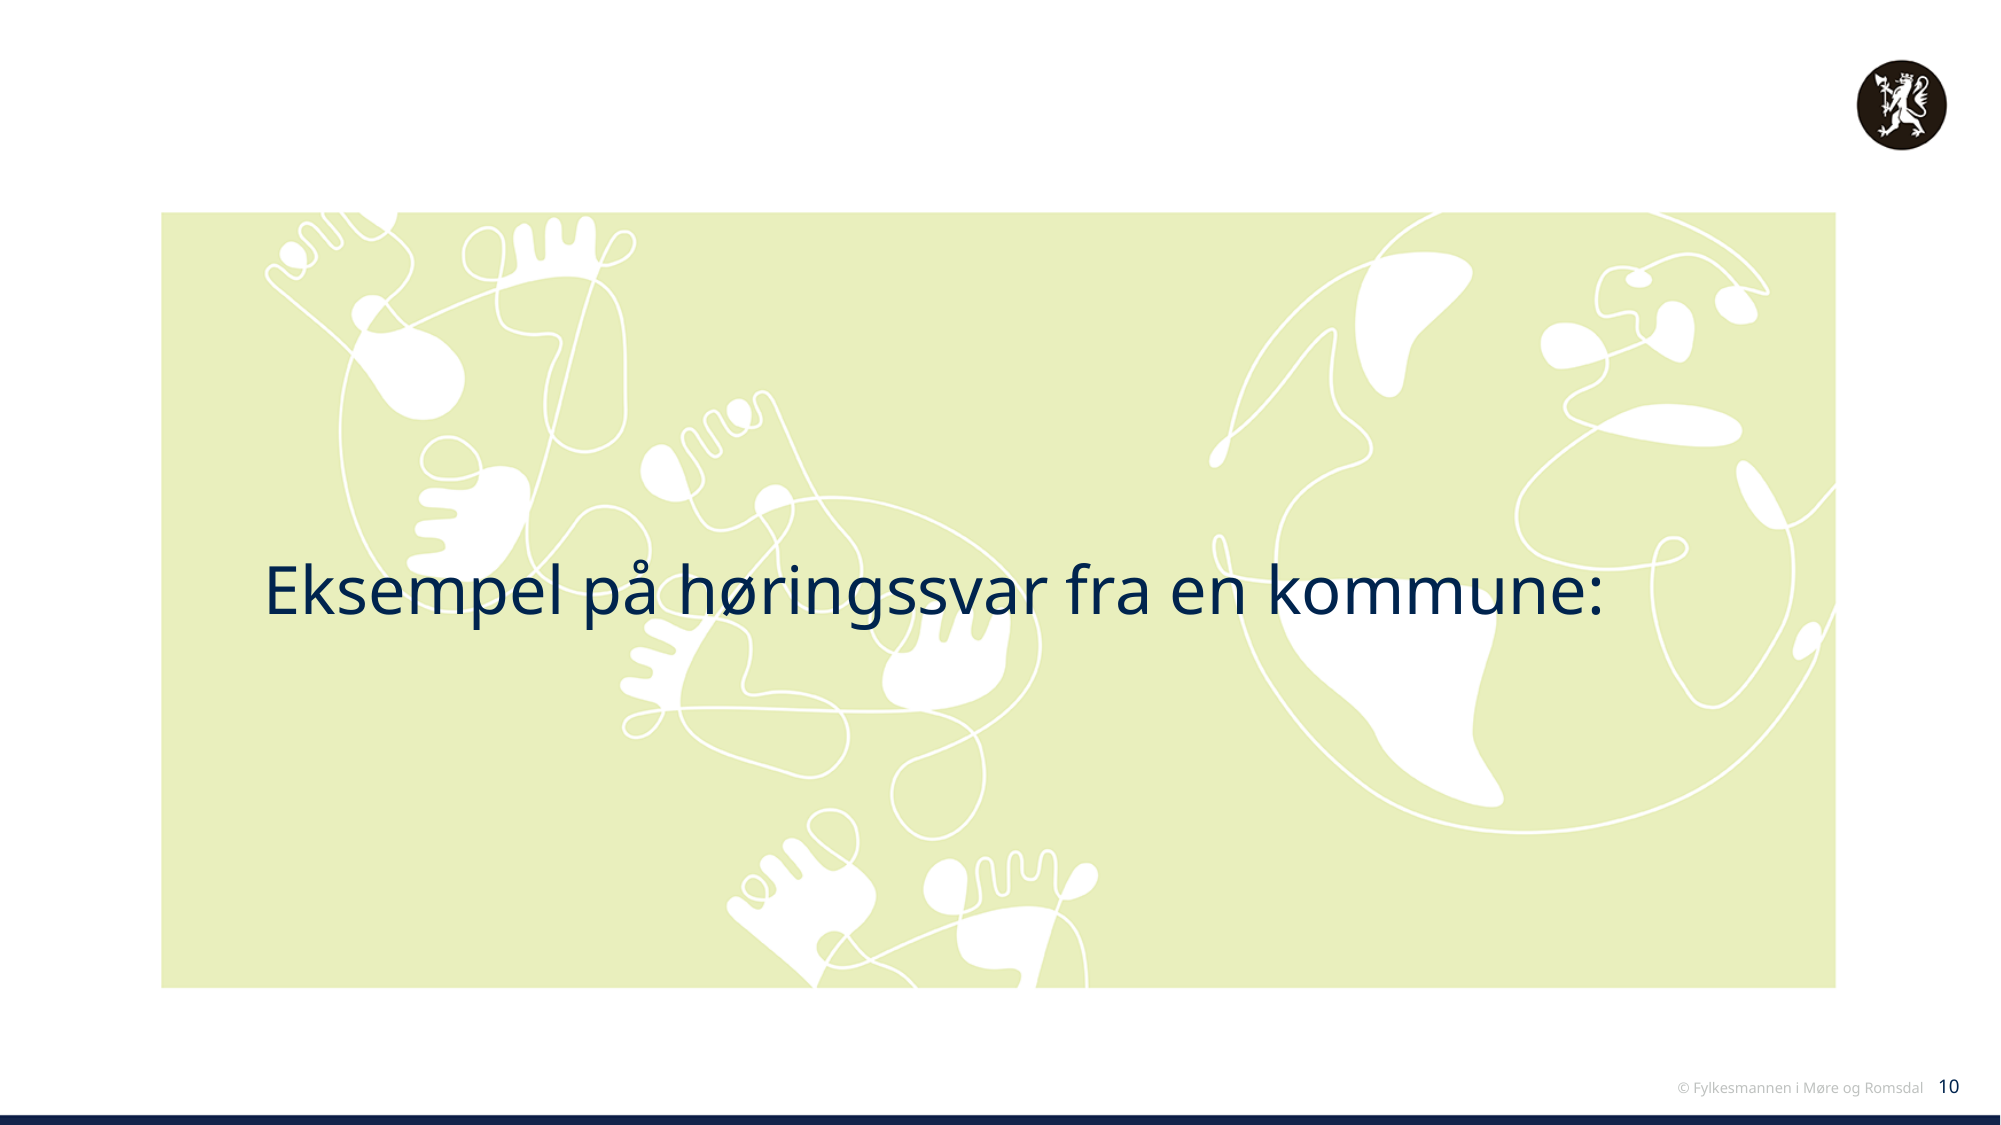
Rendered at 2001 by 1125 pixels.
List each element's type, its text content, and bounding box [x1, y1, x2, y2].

picture [0, 0, 2001, 1125]
list Eksempel på høringssvar fra en kommune: [249, 305, 1706, 871]
